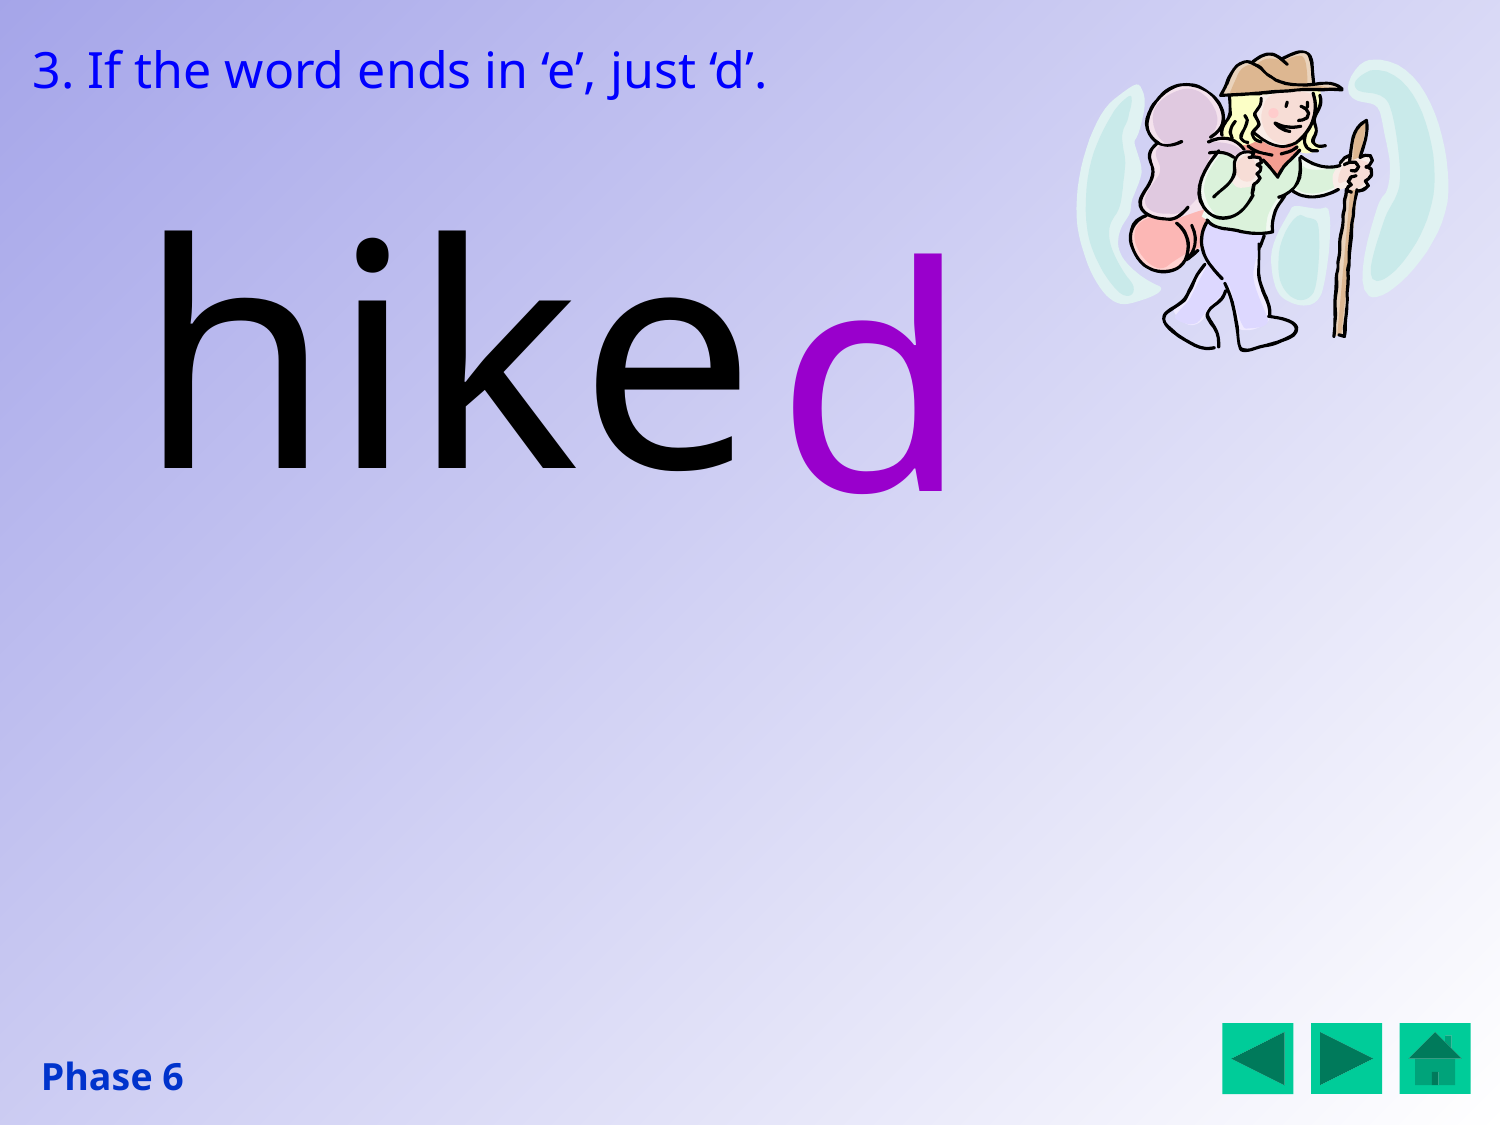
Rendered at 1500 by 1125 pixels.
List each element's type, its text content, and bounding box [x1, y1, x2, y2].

text_box 3. If the word ends in ‘e’, just ‘d’. [17, 30, 916, 106]
picture [1068, 46, 1450, 356]
list hike [123, 148, 987, 551]
text_box d [761, 171, 1129, 574]
